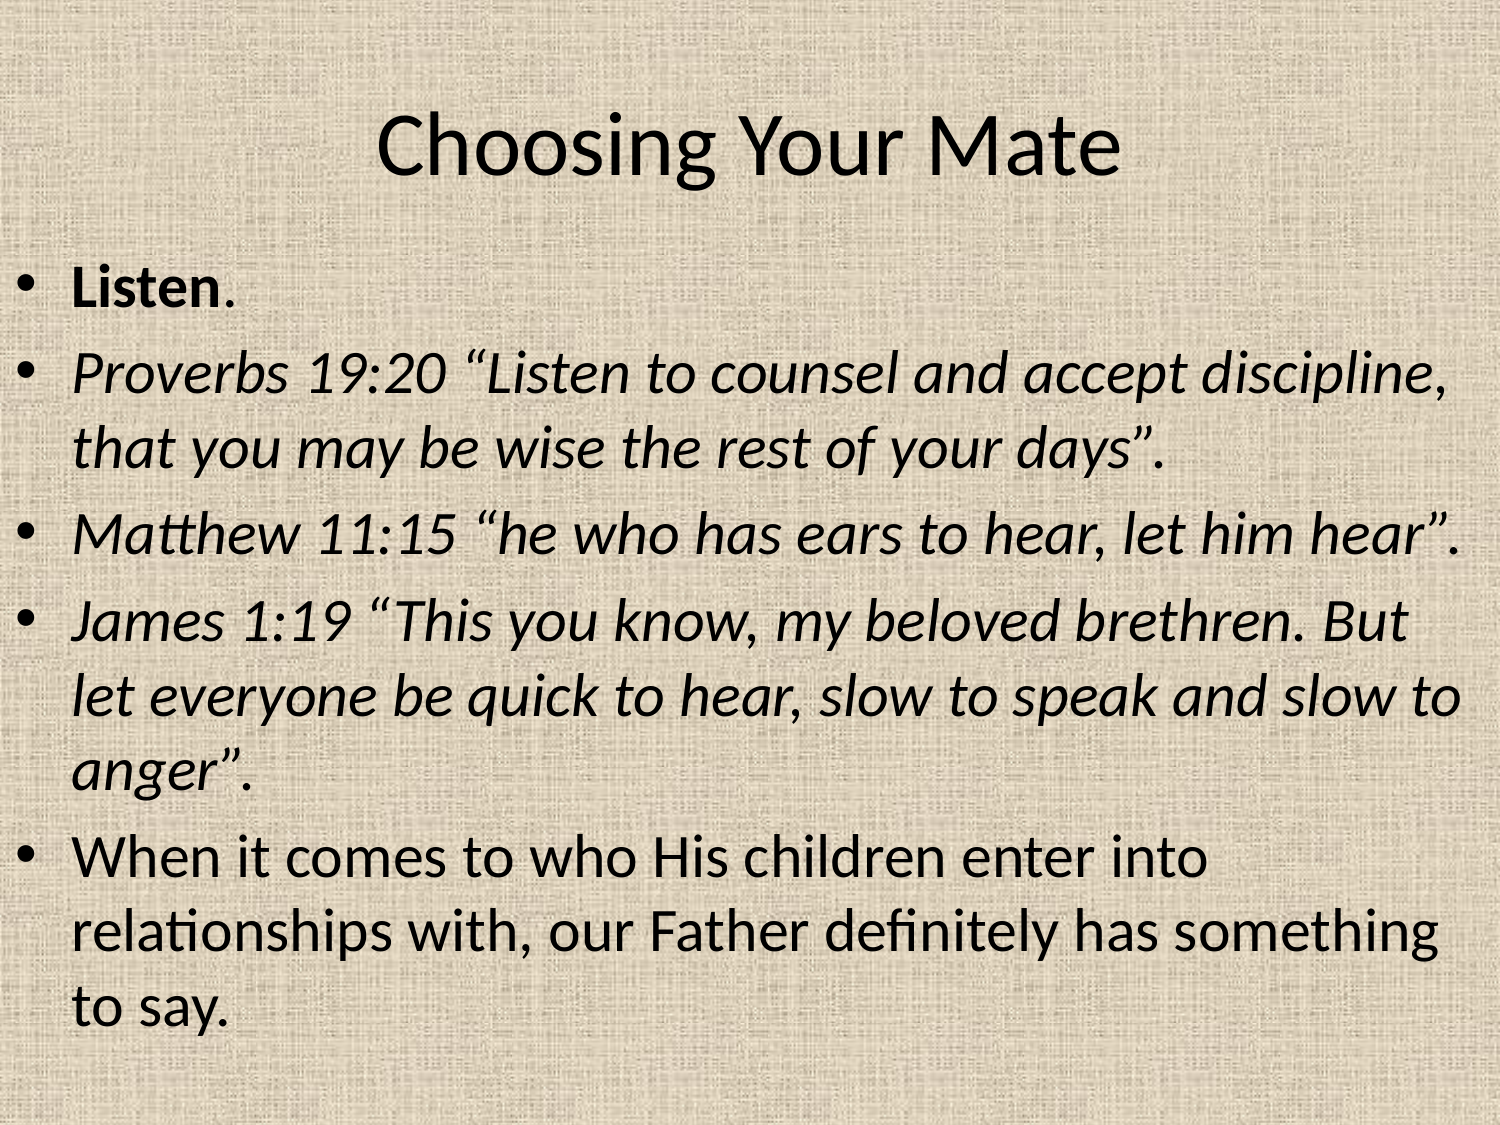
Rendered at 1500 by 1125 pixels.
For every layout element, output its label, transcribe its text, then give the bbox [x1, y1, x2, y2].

list Listen. Proverbs 19:20 “Listen to counsel and accept discipline, that you may be wise the rest of your days”. Matthew 11:15 “he who has ears to hear, let him hear”. James 1:19 “This you know, my beloved brethren. But let everyone be quick to hear, slow to speak and slow to anger”. When it comes to who His children enter into relationships with, our Father definitely has something to say. [0, 237, 1488, 1063]
picture [0, 0, 1500, 1125]
title Choosing Your Mate [75, 45, 1425, 233]
